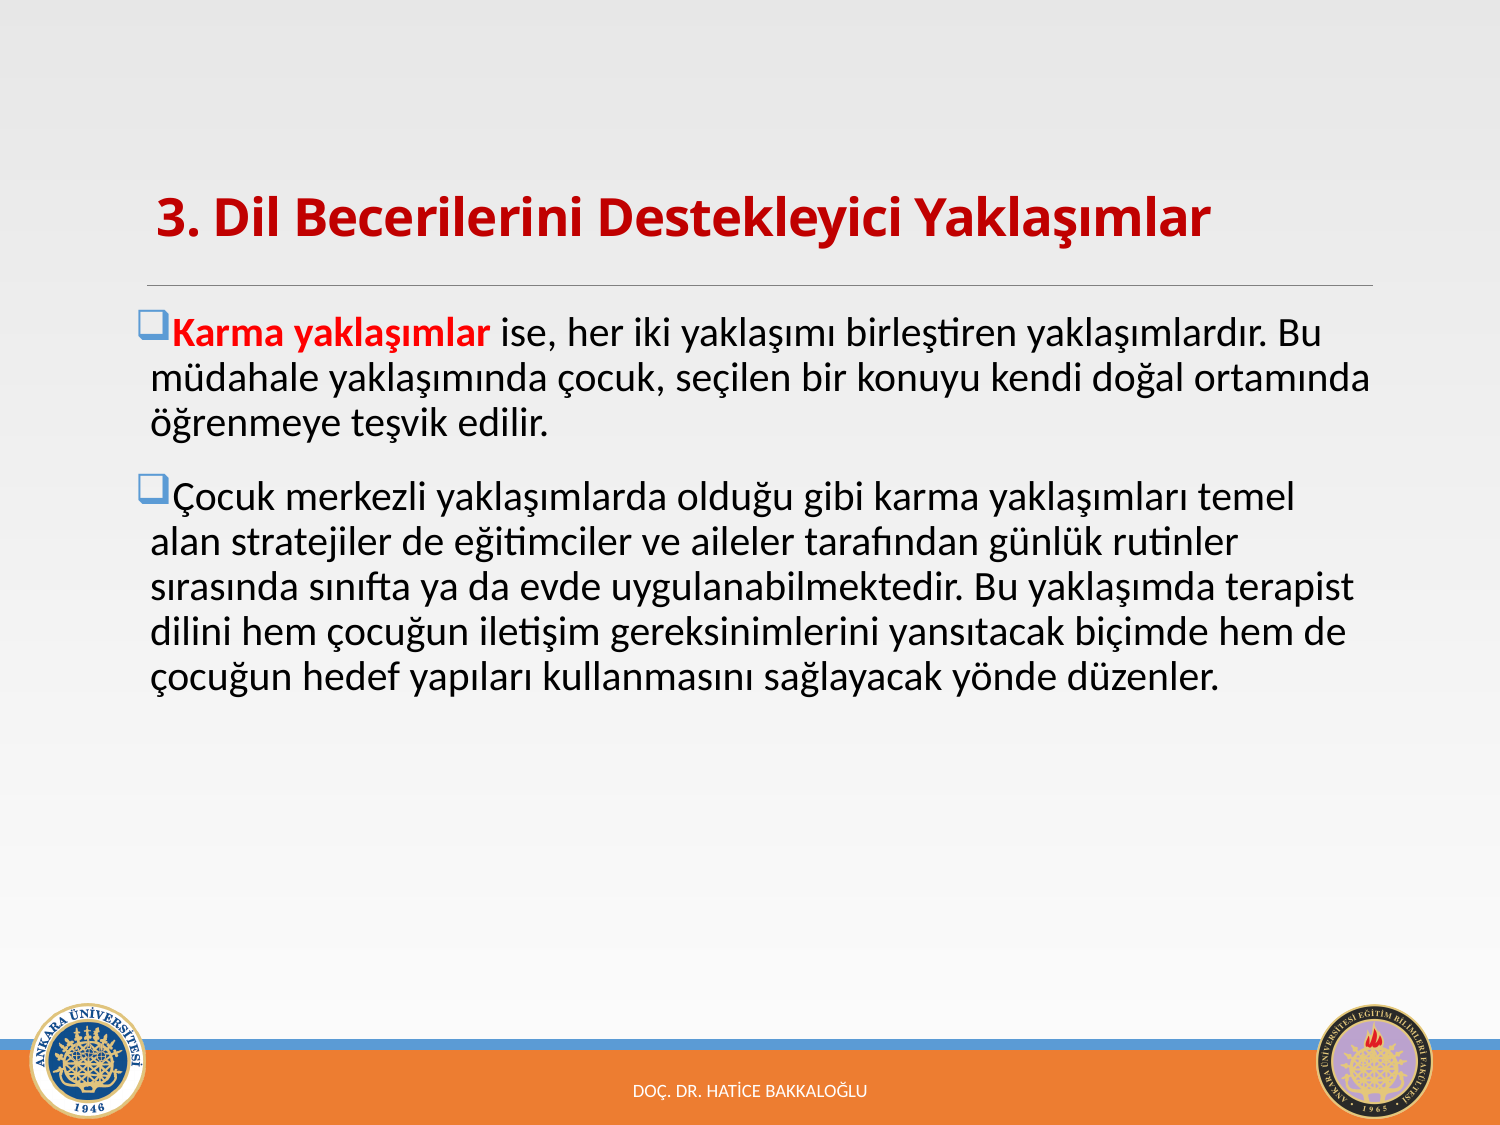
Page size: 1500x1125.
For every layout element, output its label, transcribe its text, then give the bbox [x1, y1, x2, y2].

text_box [29, 1003, 1433, 1120]
list Karma yaklaşımlar ise, her iki yaklaşımı birleştiren yaklaşımlardır. Bu müdahale yaklaşımında çocuk, seçilen bir konuyu kendi doğal ortamında öğrenmeye teşvik edilir. Çocuk merkezli yaklaşımlarda olduğu gibi karma yaklaşımları temel alan stratejiler de eğitimciler ve aileler tarafından günlük rutinler sırasında sınıfta ya da evde uygulanabilmektedir. Bu yaklaşımda terapist dilini hem çocuğun iletişim gereksinimlerini yansıtacak biçimde hem de çocuğun hedef yapıları kullanmasını sağlayacak yönde düzenler. [135, 302, 1373, 963]
title 3. Dil Becerilerini Destekleyici Yaklaşımlar [141, 152, 1380, 255]
